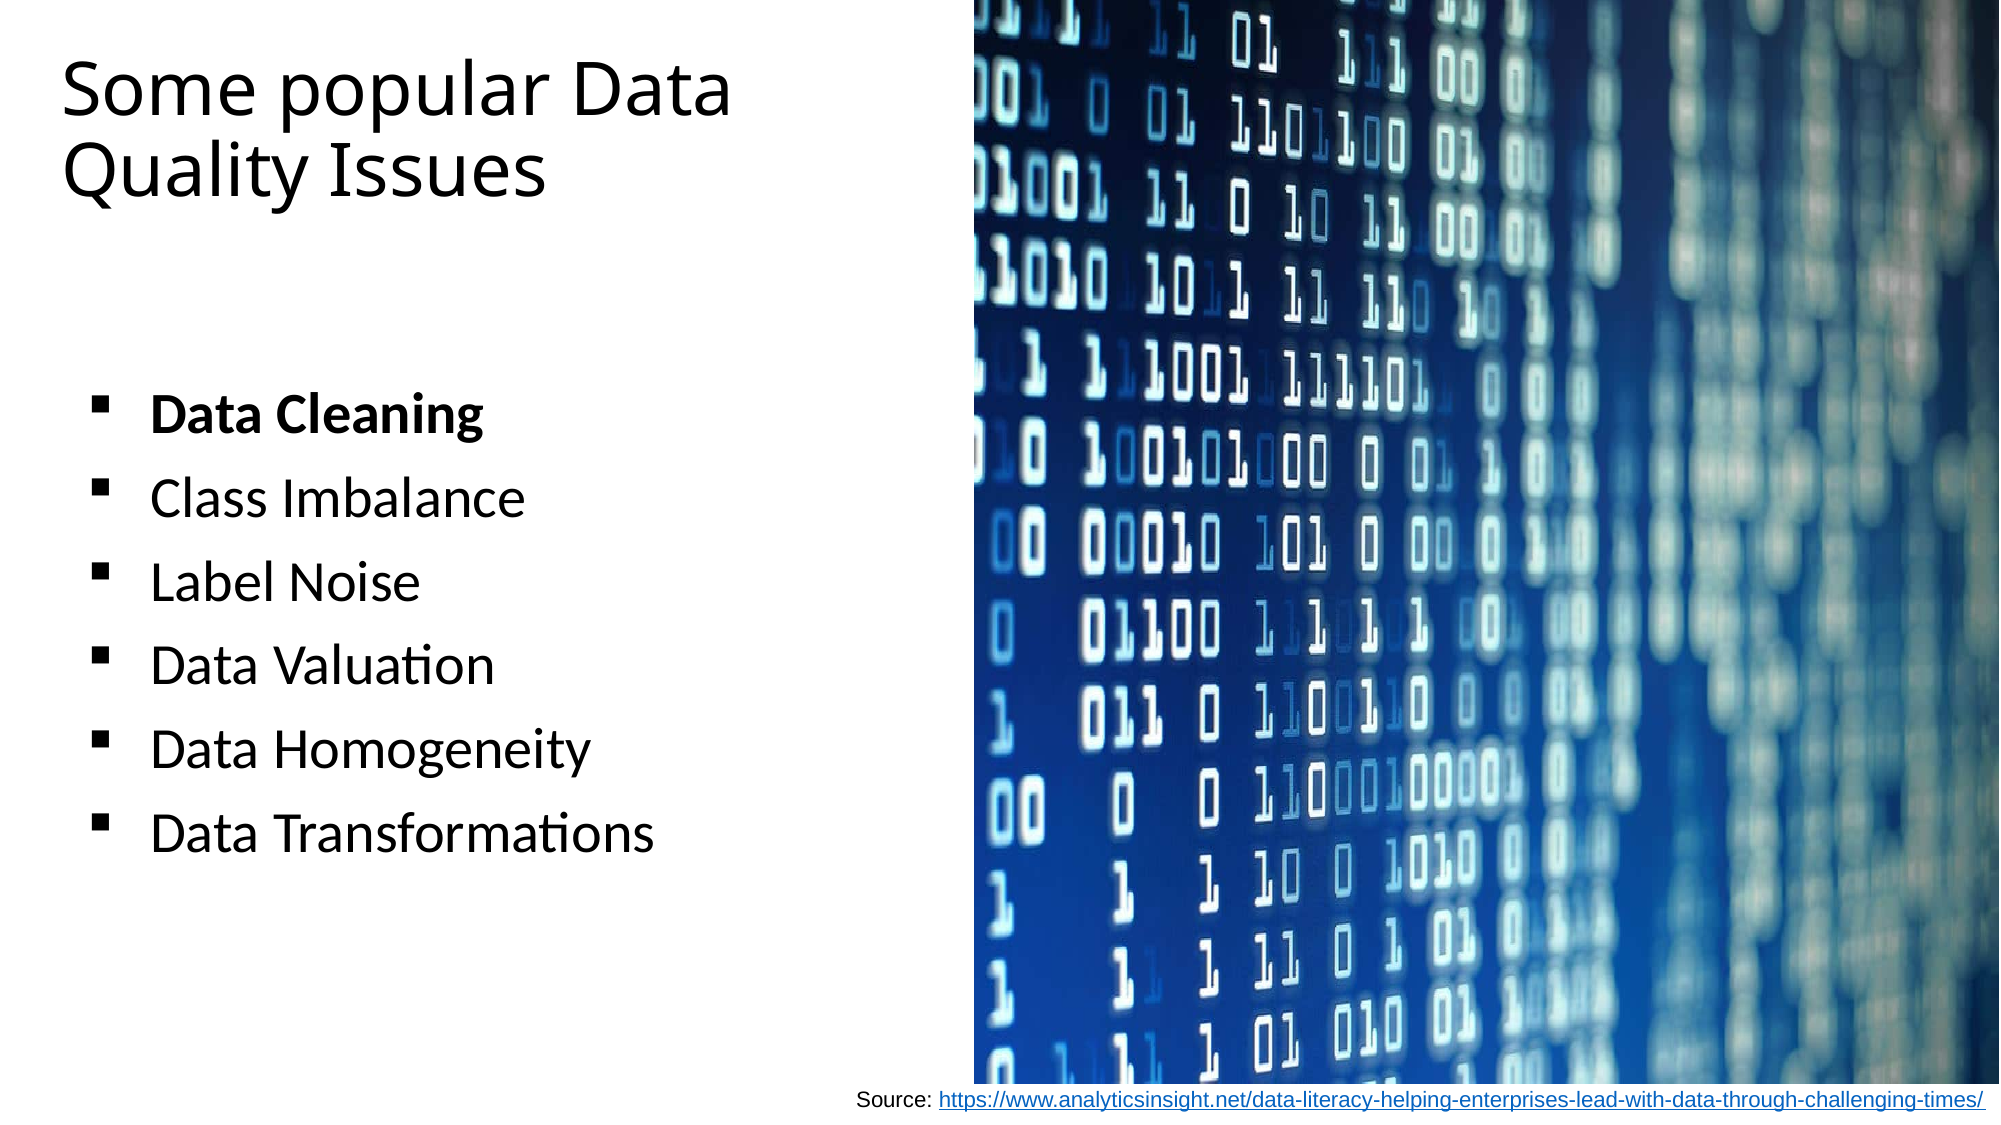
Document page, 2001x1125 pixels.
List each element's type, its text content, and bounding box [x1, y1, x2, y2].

picture [974, 0, 1999, 1084]
list Data Cleaning Class Imbalance Label Noise Data Valuation Data Homogeneity Data Transformations [72, 375, 729, 888]
text_box Source: https://www.analyticsinsight.net/data-literacy-helping-enterprises-lead-with-data-through-challenging-times/ [841, 1077, 2000, 1120]
title Some popular Data Quality Issues [46, 43, 952, 220]
